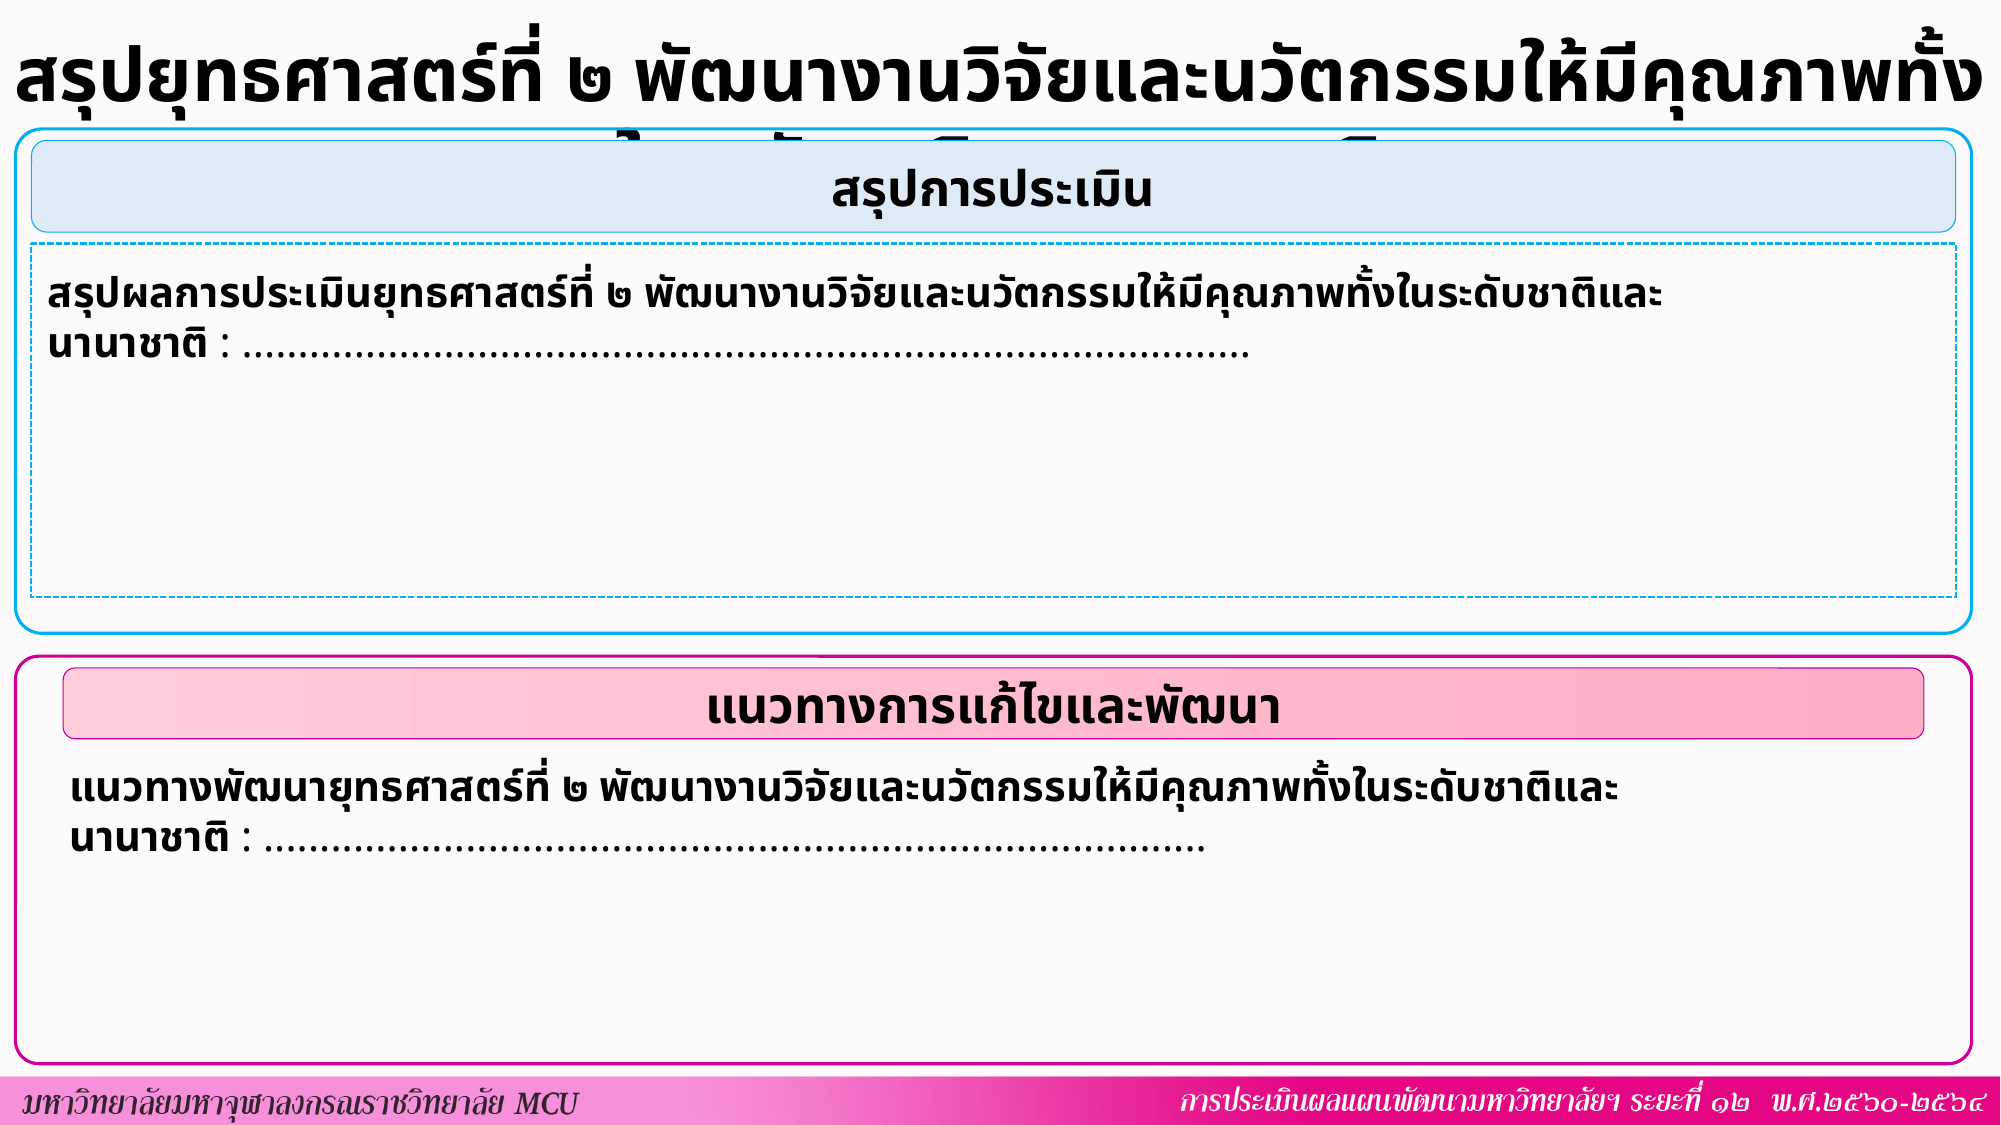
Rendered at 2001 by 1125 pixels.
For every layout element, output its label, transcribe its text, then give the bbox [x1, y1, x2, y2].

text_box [15, 656, 1972, 1064]
text_box สรุปยุทธศาสตร์ที่ ๒ พัฒนางานวิจัยและนวัตกรรมให้มีคุณภาพทั้งในระดับชาติและนานาชาติ [0, 19, 2000, 215]
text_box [15, 128, 1972, 634]
picture [0, 0, 2001, 1125]
